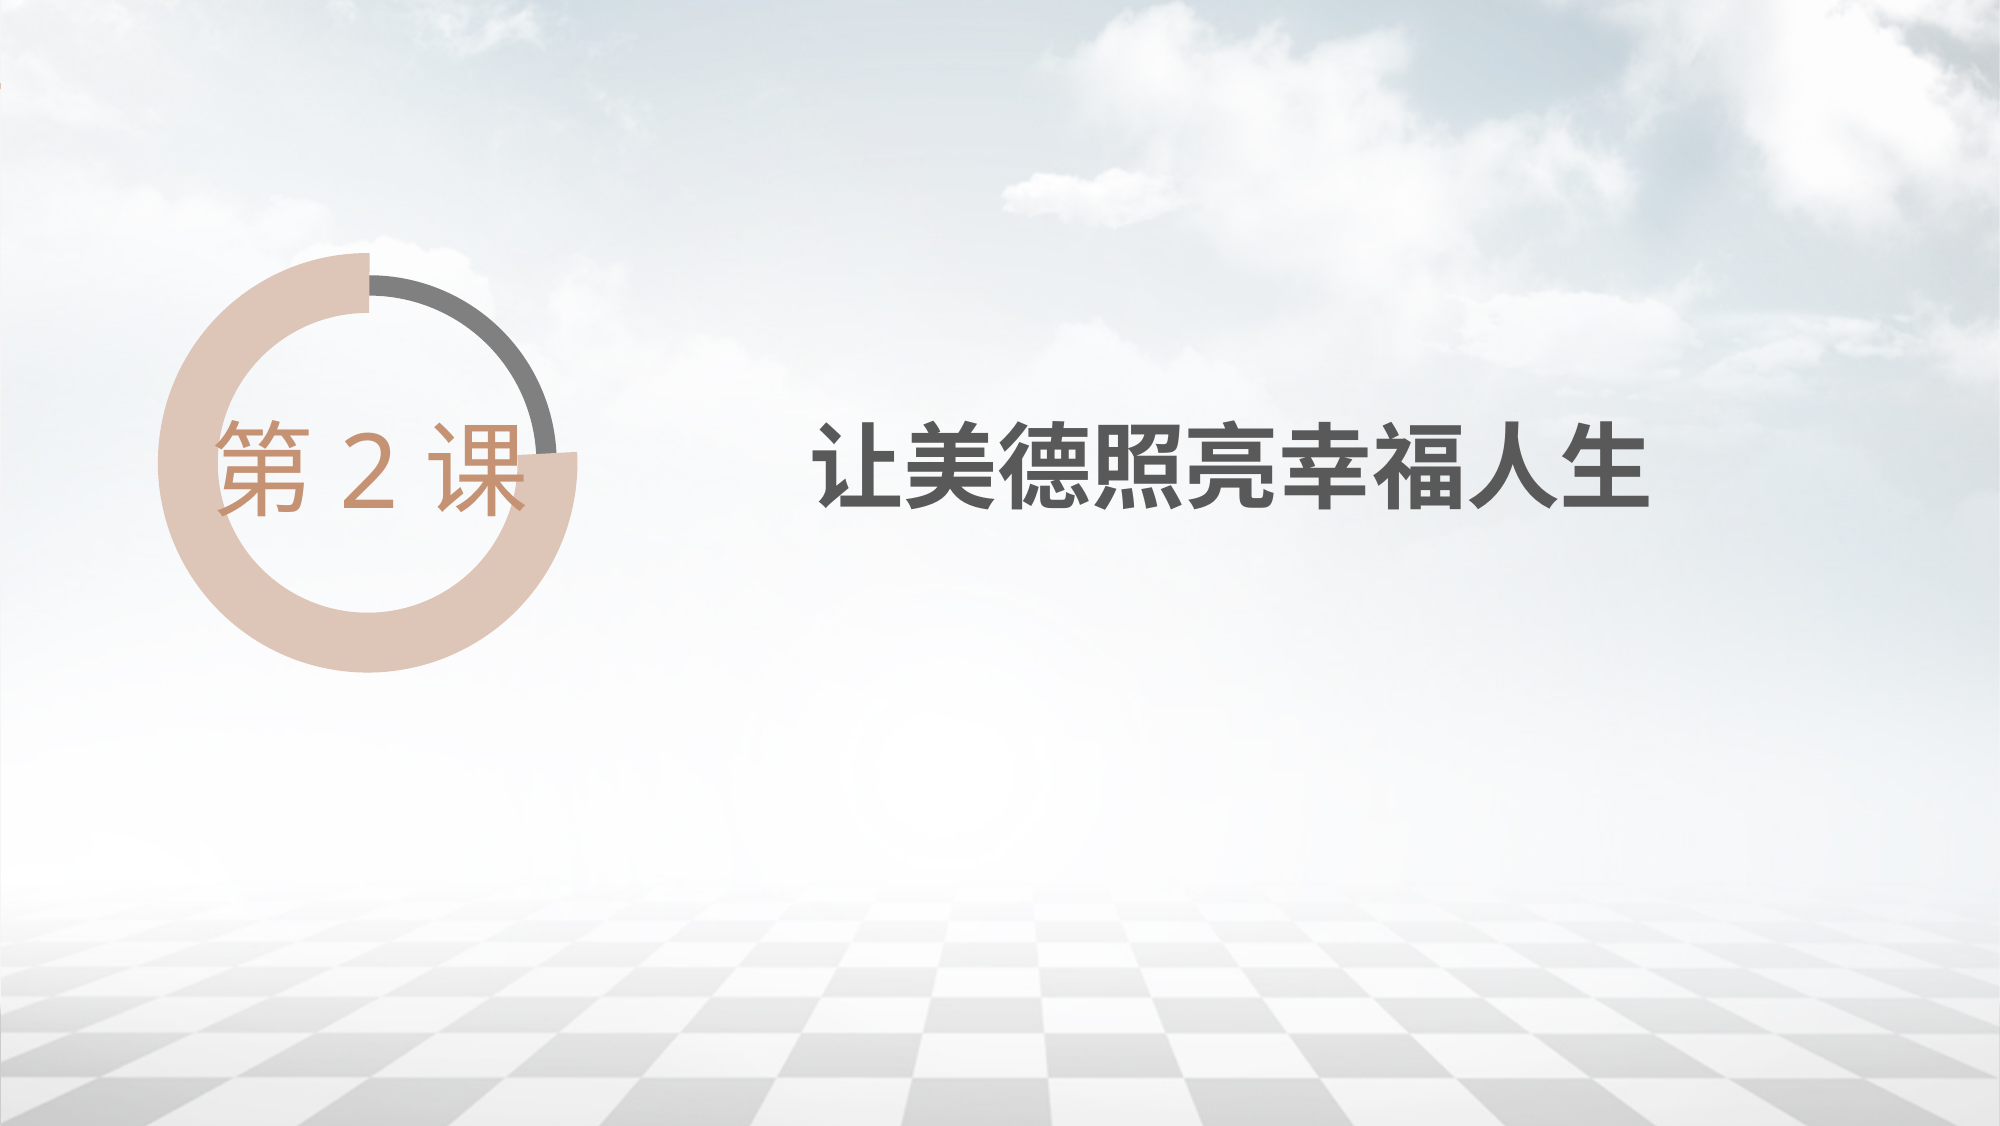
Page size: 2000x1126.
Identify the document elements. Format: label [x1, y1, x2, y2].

picture [0, 0, 2000, 1126]
text_box [157, 252, 578, 673]
